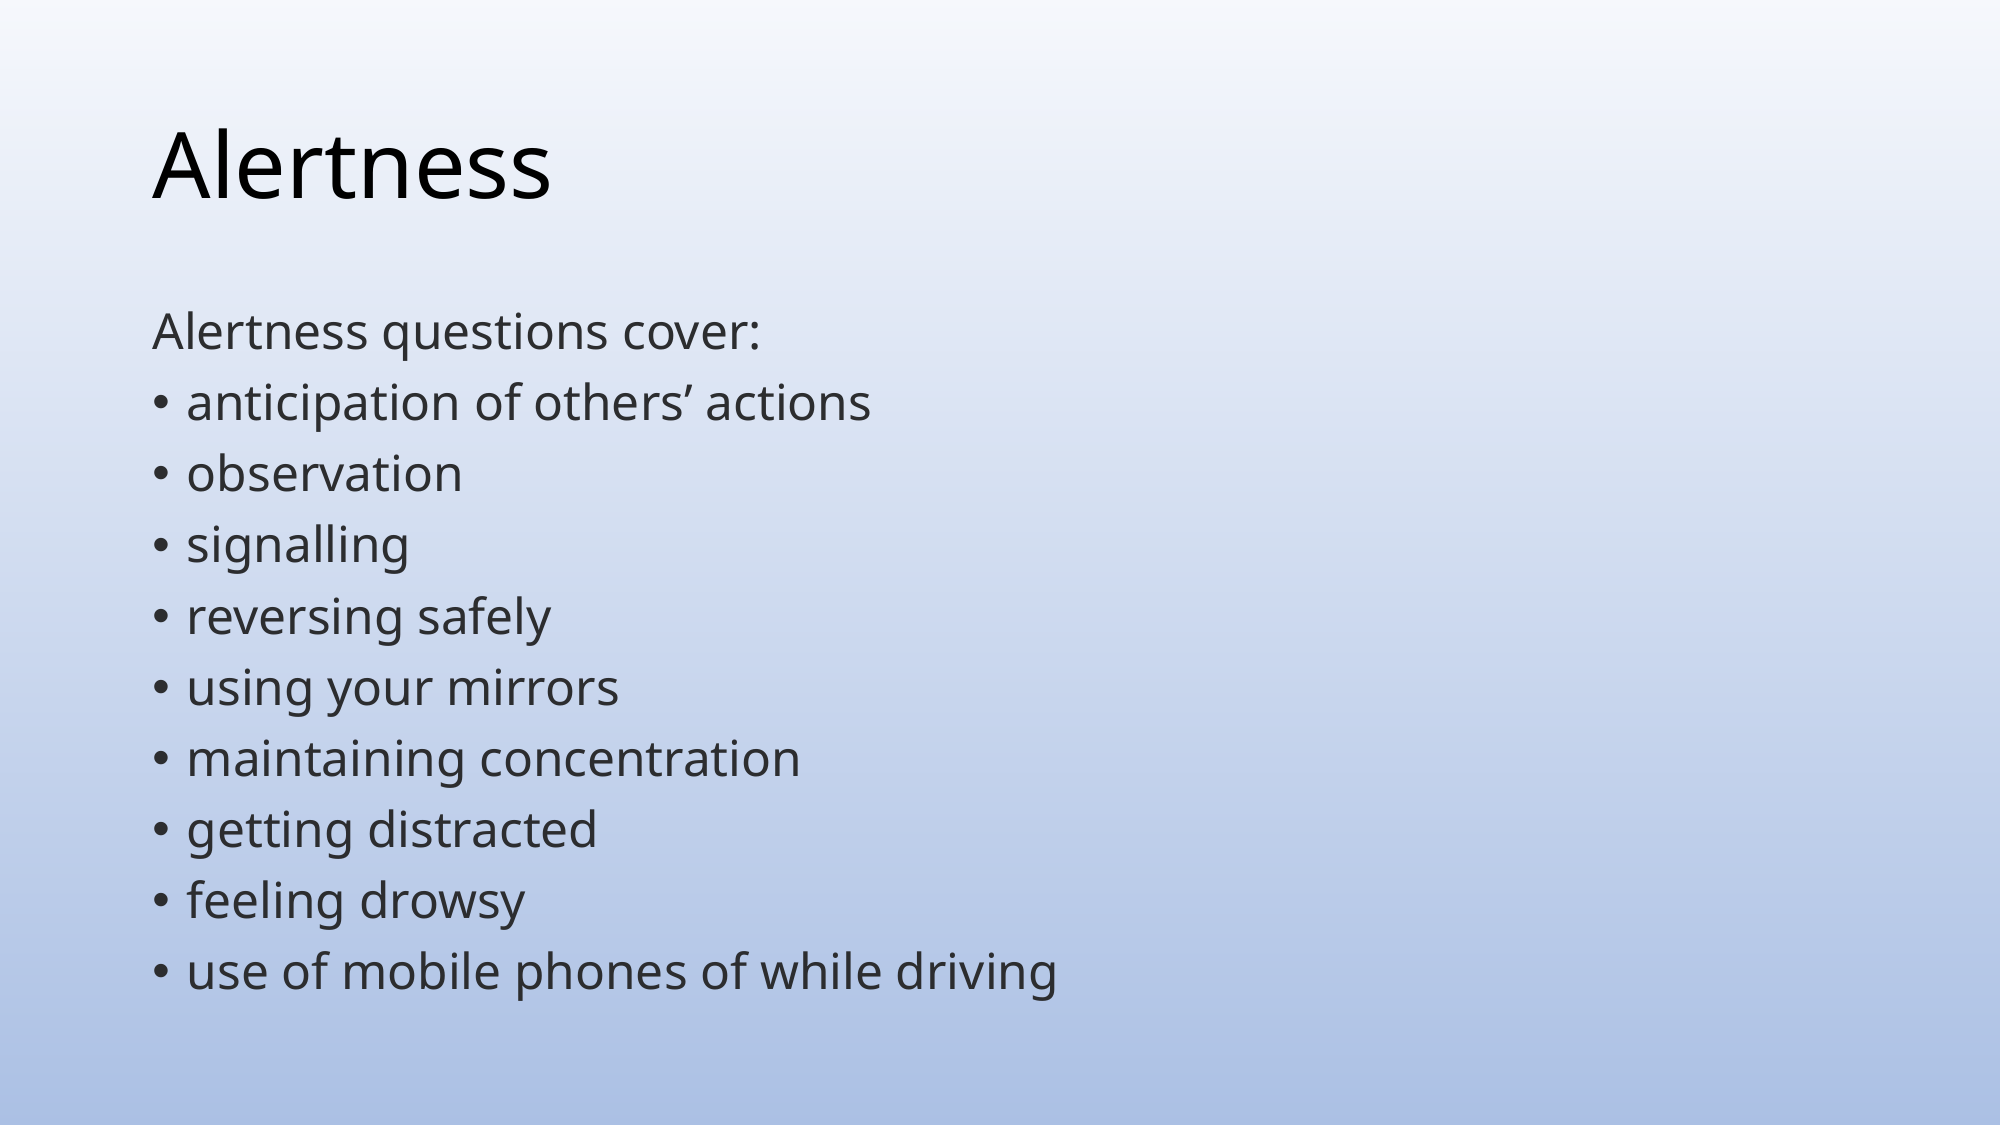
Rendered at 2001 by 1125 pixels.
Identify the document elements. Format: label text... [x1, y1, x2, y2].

list Alertness questions cover: anticipation of others’ actions observation signalling reversing safely using your mirrors maintaining concentration getting distracted feeling drowsy use of mobile phones of while driving [137, 299, 1863, 1014]
title Alertness [137, 59, 1863, 278]
